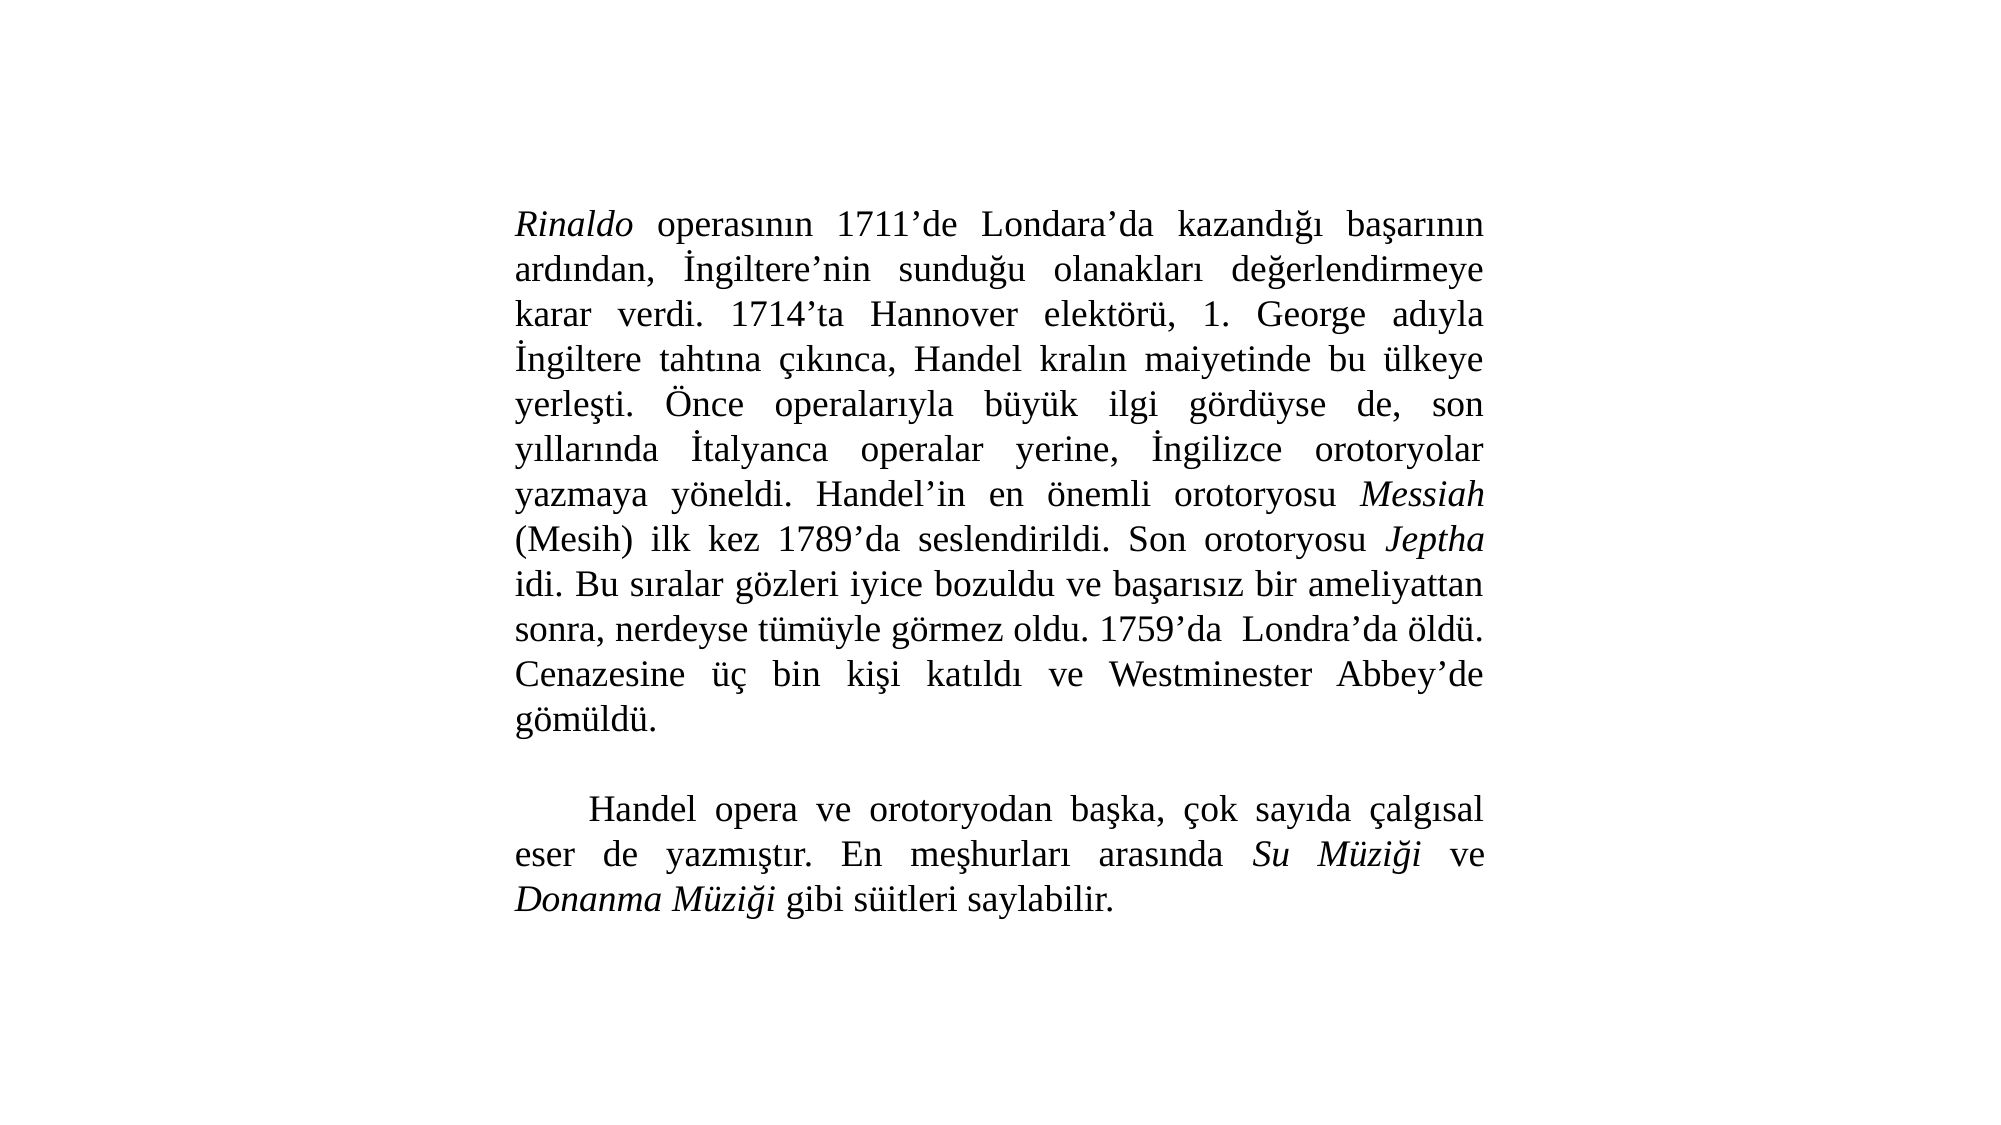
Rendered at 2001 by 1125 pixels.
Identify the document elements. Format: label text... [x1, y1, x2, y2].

text_box Rinaldo operasının 1711’de Londara’da kazandığı başarının ardından, İngiltere’nin sunduğu olanakları değerlendirmeye karar verdi. 1714’ta Hannover elektörü, 1. George adıyla İngiltere tahtına çıkınca, Handel kralın maiyetinde bu ülkeye yerleşti. Önce operalarıyla büyük ilgi gördüyse de, son yıllarında İtalyanca operalar yerine, İngilizce orotoryolar yazmaya yöneldi. Handel’in en önemli orotoryosu Messiah (Mesih) ilk kez 1789’da seslendirildi. Son orotoryosu Jeptha idi. Bu sıralar gözleri iyice bozuldu ve başarısız bir ameliyattan sonra, nerdeyse tümüyle görmez oldu. 1759’da Londra’da öldü. Cenazesine üç bin kişi katıldı ve Westminester Abbey’de gömüldü. Handel opera ve orotoryodan başka, çok sayıda çalgısal eser de yazmıştır. En meşhurları arasında Su Müziği ve Donanma Müziği gibi süitleri saylabilir. [500, 191, 1500, 927]
